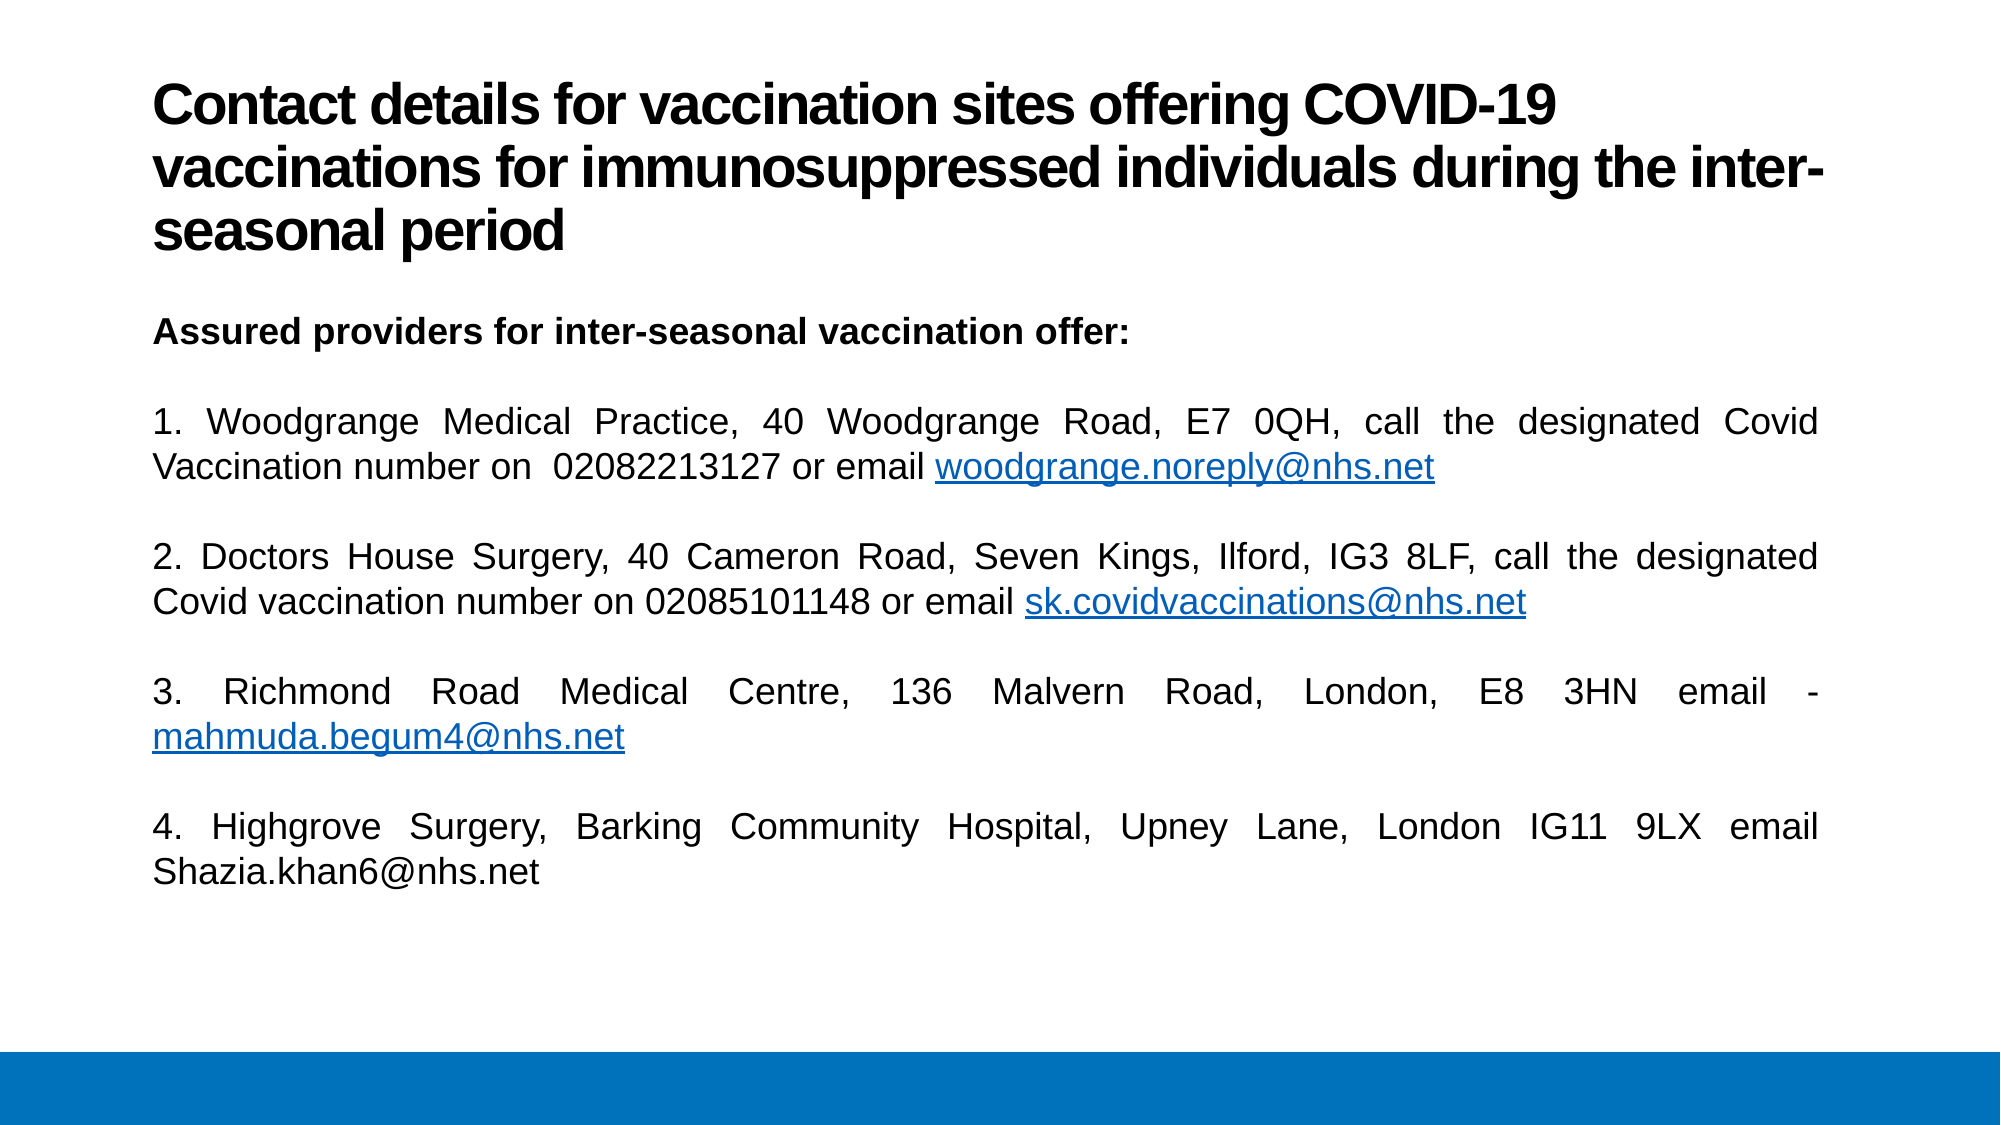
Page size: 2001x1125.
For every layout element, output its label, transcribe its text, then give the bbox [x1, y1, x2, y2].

picture [0, 0, 2000, 1125]
list Assured providers for inter-seasonal vaccination offer: 1. Woodgrange Medical Practice, 40 Woodgrange Road, E7 0QH, call the designated Covid Vaccination number on 02082213127 or email woodgrange.noreply@nhs.net ​ 2. Doctors House Surgery, 40 Cameron Road, Seven Kings, Ilford, IG3 8LF, call the designated Covid vaccination number on 02085101148 or email sk.covidvaccinations@nhs.net​ 3. Richmond Road Medical Centre, 136 Malvern Road, London, E8 3HN email - mahmuda.begum4@nhs.net ​ 4. Highgrove Surgery, Barking Community Hospital, Upney Lane, London IG11 9LX email Shazia.khan6@nhs.net [137, 299, 1835, 1014]
title Contact details for vaccination sites offering COVID-19 vaccinations for immunosuppressed individuals during the inter-seasonal period [137, 59, 1863, 278]
